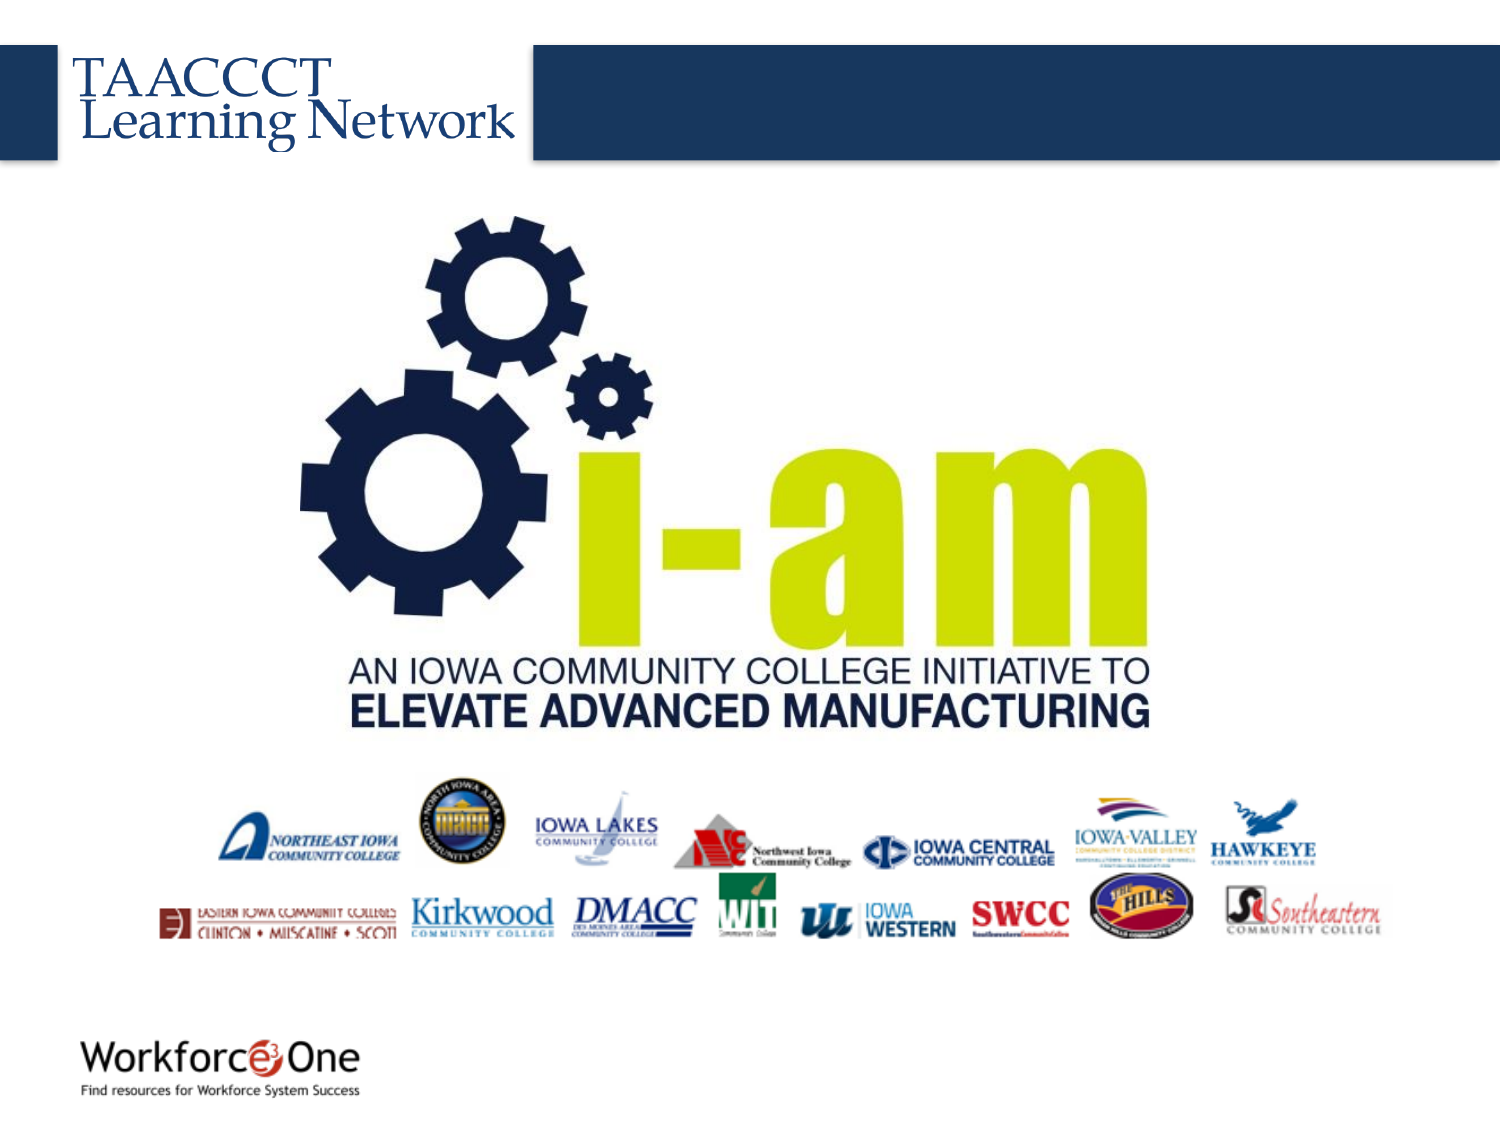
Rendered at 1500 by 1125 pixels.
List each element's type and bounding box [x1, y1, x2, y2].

picture [300, 216, 1192, 760]
picture [130, 770, 1419, 981]
picture [57, 989, 384, 1125]
